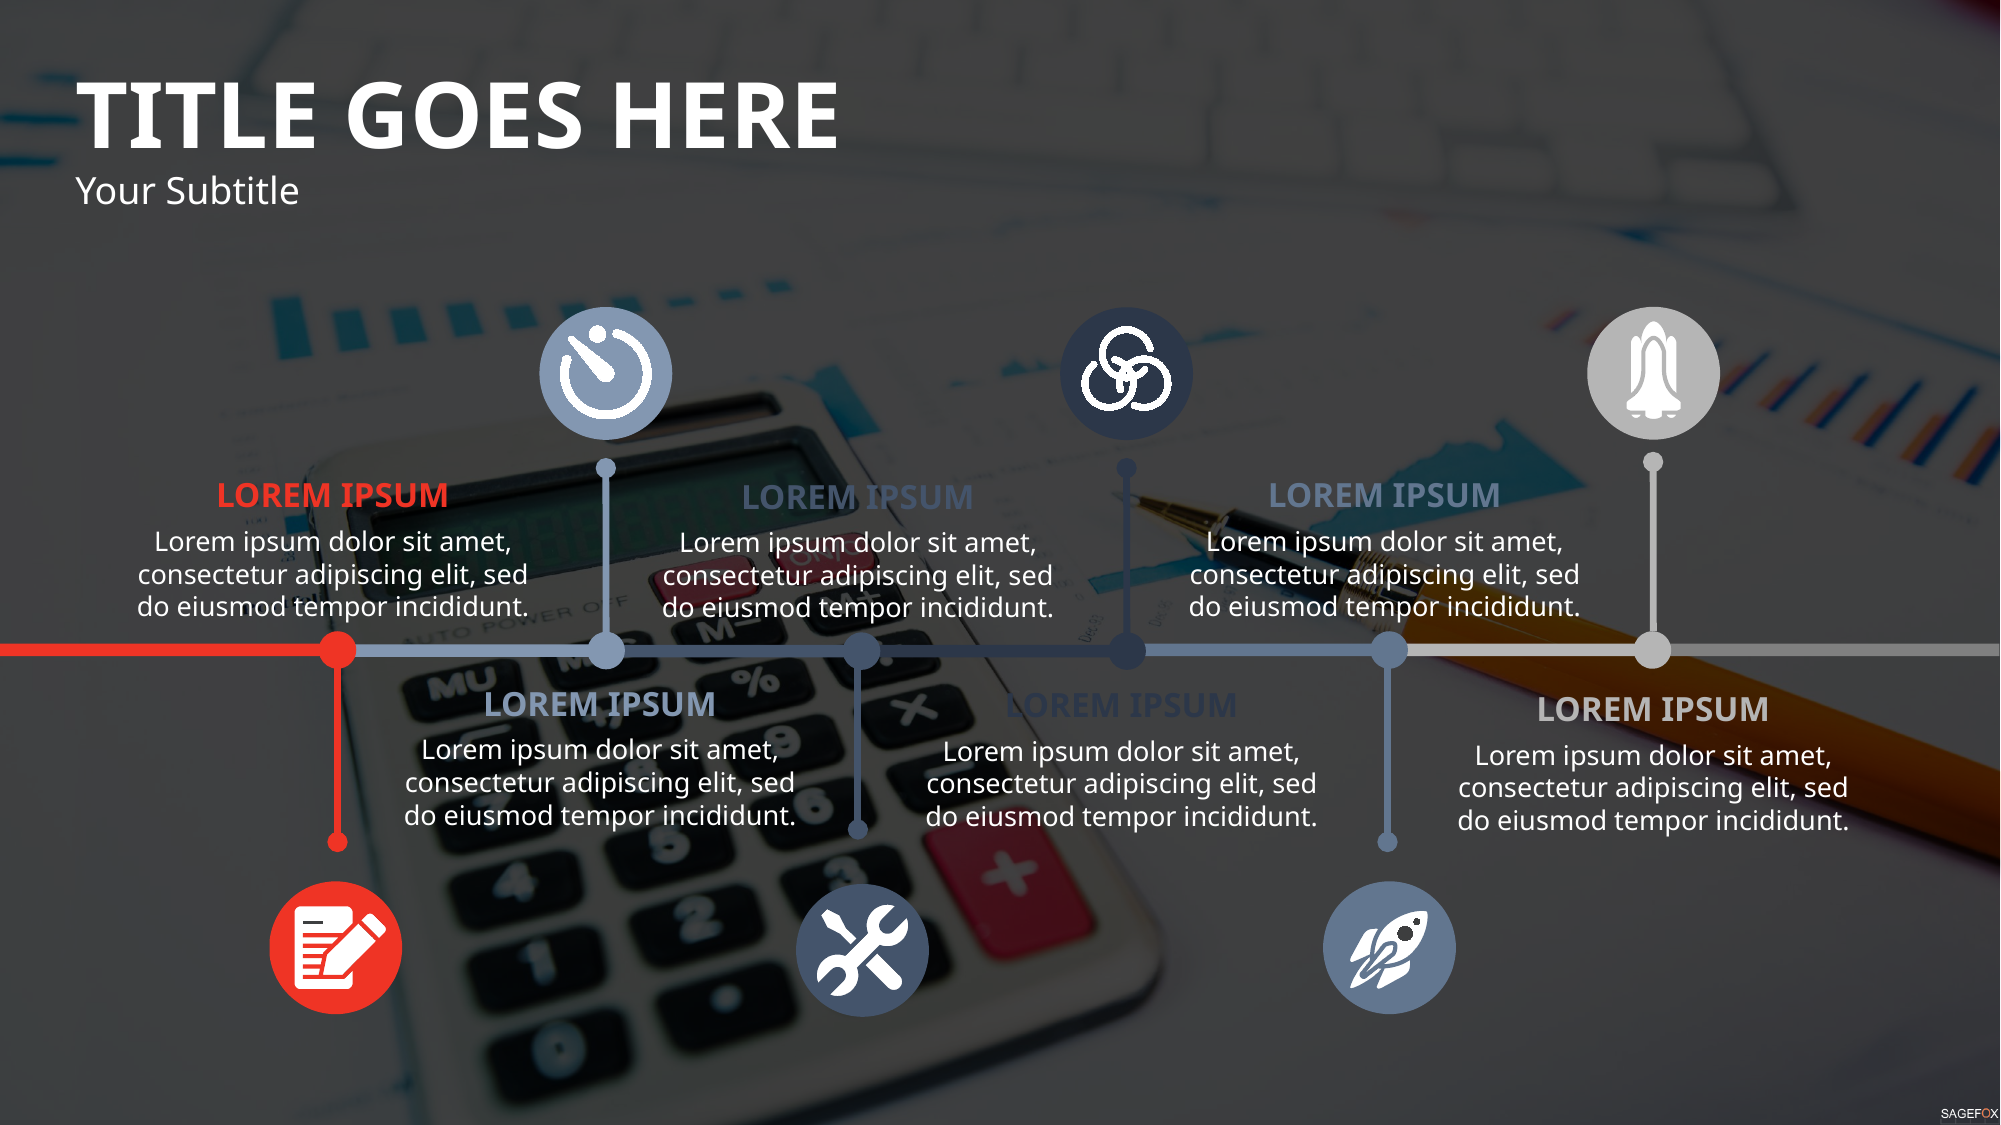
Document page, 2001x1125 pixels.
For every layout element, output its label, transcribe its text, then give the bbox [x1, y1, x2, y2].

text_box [1060, 307, 1194, 441]
picture [0, 0, 2001, 1125]
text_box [796, 883, 929, 1017]
text_box TITLE GOES HERE Your Subtitle [60, 49, 1036, 220]
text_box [269, 881, 403, 1015]
text_box LOREM IPSUM Lorem ipsum dolor sit amet, consectetur adipiscing elit, sed do eiusmod tempor incididunt. [1164, 469, 1606, 627]
text_box [0, 630, 358, 670]
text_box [539, 306, 673, 440]
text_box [1587, 306, 1721, 440]
text_box LOREM IPSUM Lorem ipsum dolor sit amet, consectetur adipiscing elit, sed do eiusmod tempor incididunt. [379, 677, 821, 836]
text_box LOREM IPSUM Lorem ipsum dolor sit amet, consectetur adipiscing elit, sed do eiusmod tempor incididunt. [637, 470, 1079, 629]
text_box LOREM IPSUM Lorem ipsum dolor sit amet, consectetur adipiscing elit, sed do eiusmod tempor incididunt. [112, 469, 554, 627]
text_box [625, 631, 882, 671]
text_box [1672, 643, 2000, 657]
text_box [1323, 881, 1456, 1015]
text_box [881, 631, 1147, 671]
text_box LOREM IPSUM Lorem ipsum dolor sit amet, consectetur adipiscing elit, sed do eiusmod tempor incididunt. [901, 679, 1342, 837]
text_box LOREM IPSUM Lorem ipsum dolor sit amet, consectetur adipiscing elit, sed do eiusmod tempor incididunt. [1432, 682, 1874, 841]
text_box [1408, 630, 1673, 670]
text_box [356, 630, 626, 671]
text_box [1146, 630, 1409, 670]
